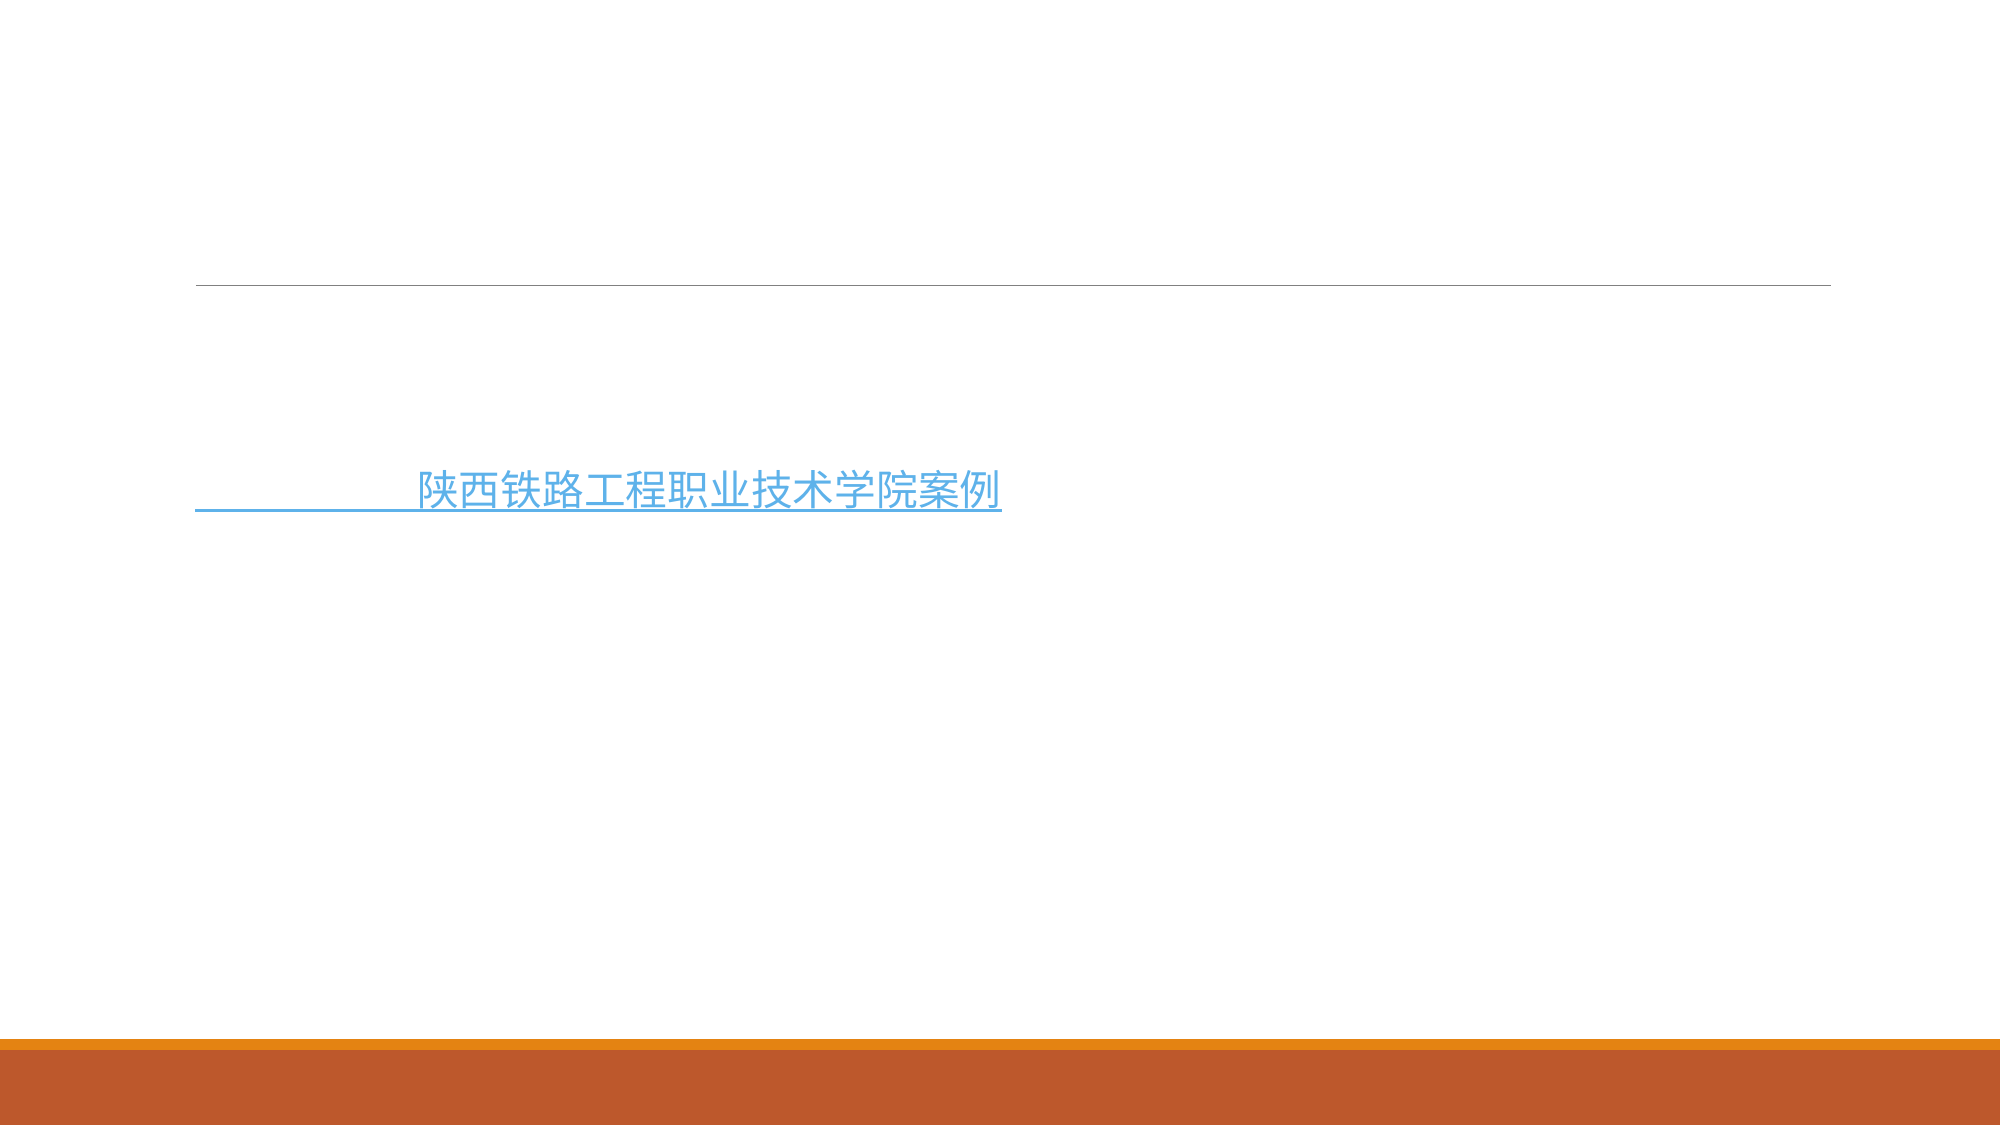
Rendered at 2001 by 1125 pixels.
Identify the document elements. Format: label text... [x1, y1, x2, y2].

list 陕西铁路工程职业技术学院案例 [180, 302, 1830, 963]
